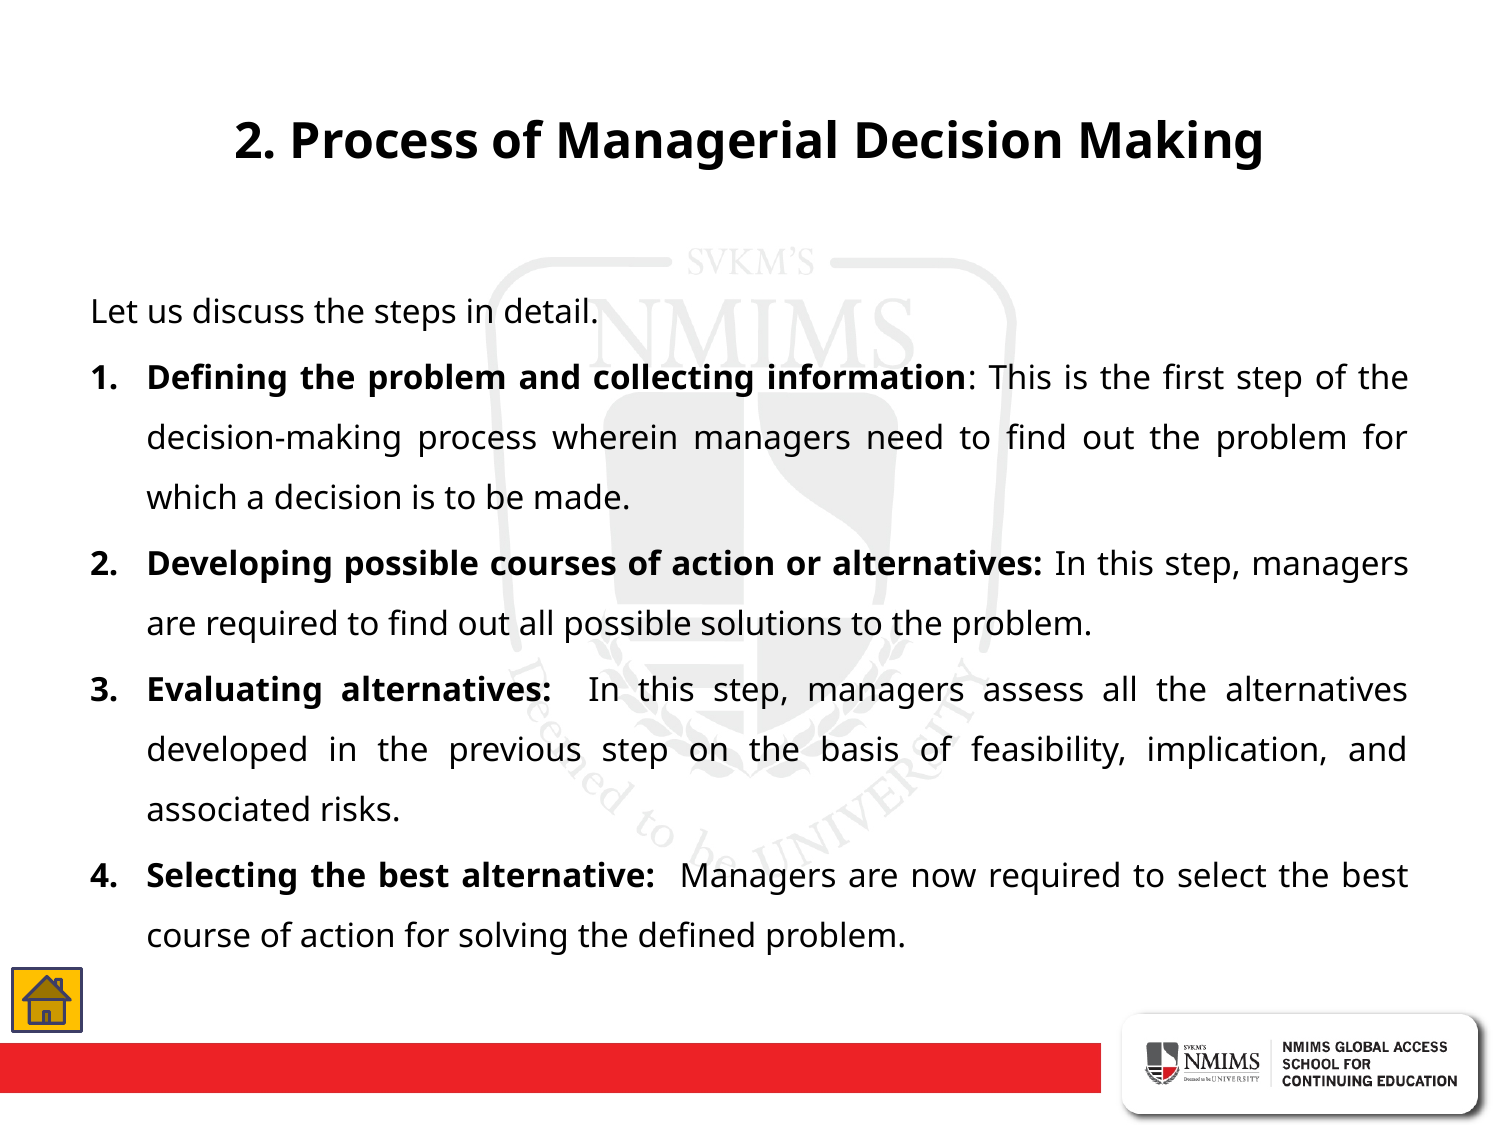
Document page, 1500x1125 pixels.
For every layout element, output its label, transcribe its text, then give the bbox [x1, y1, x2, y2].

picture [0, 0, 1500, 1125]
text_box [12, 968, 82, 1032]
list Let us discuss the steps in detail. Defining the problem and collecting information: This is the first step of the decision-making process wherein managers need to find out the problem for which a decision is to be made. Developing possible courses of action or alternatives: In this step, managers are required to find out all possible solutions to the problem. Evaluating alternatives: In this step, managers assess all the alternatives developed in the previous step on the basis of feasibility, implication, and associated risks. Selecting the best alternative: Managers are now required to select the best course of action for solving the defined problem. [75, 262, 1425, 1005]
title 2. Process of Managerial Decision Making [75, 45, 1425, 233]
